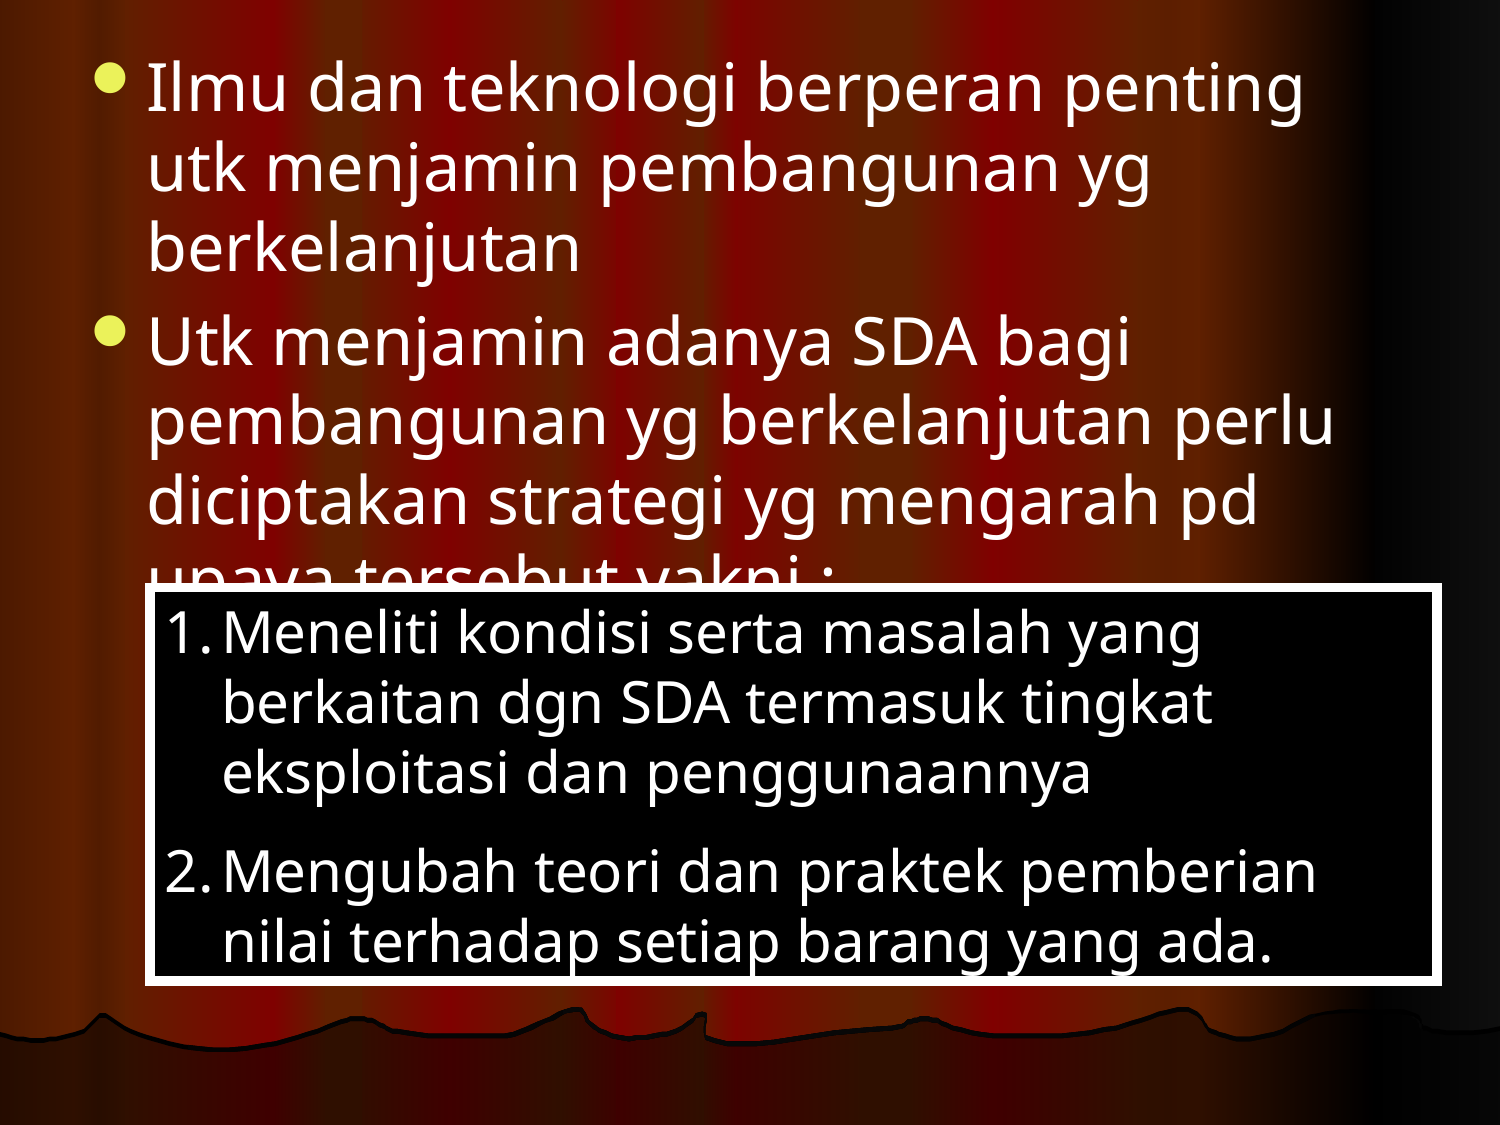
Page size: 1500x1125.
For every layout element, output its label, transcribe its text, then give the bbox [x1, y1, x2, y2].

text_box Meneliti kondisi serta masalah yang berkaitan dgn SDA termasuk tingkat eksploitasi dan penggunaannya Mengubah teori dan praktek pemberian nilai terhadap setiap barang yang ada. [149, 587, 1438, 982]
list Ilmu dan teknologi berperan penting utk menjamin pembangunan yg berkelanjutan Utk menjamin adanya SDA bagi pembangunan yg berkelanjutan perlu diciptakan strategi yg mengarah pd upaya tersebut yakni : [74, 37, 1426, 563]
